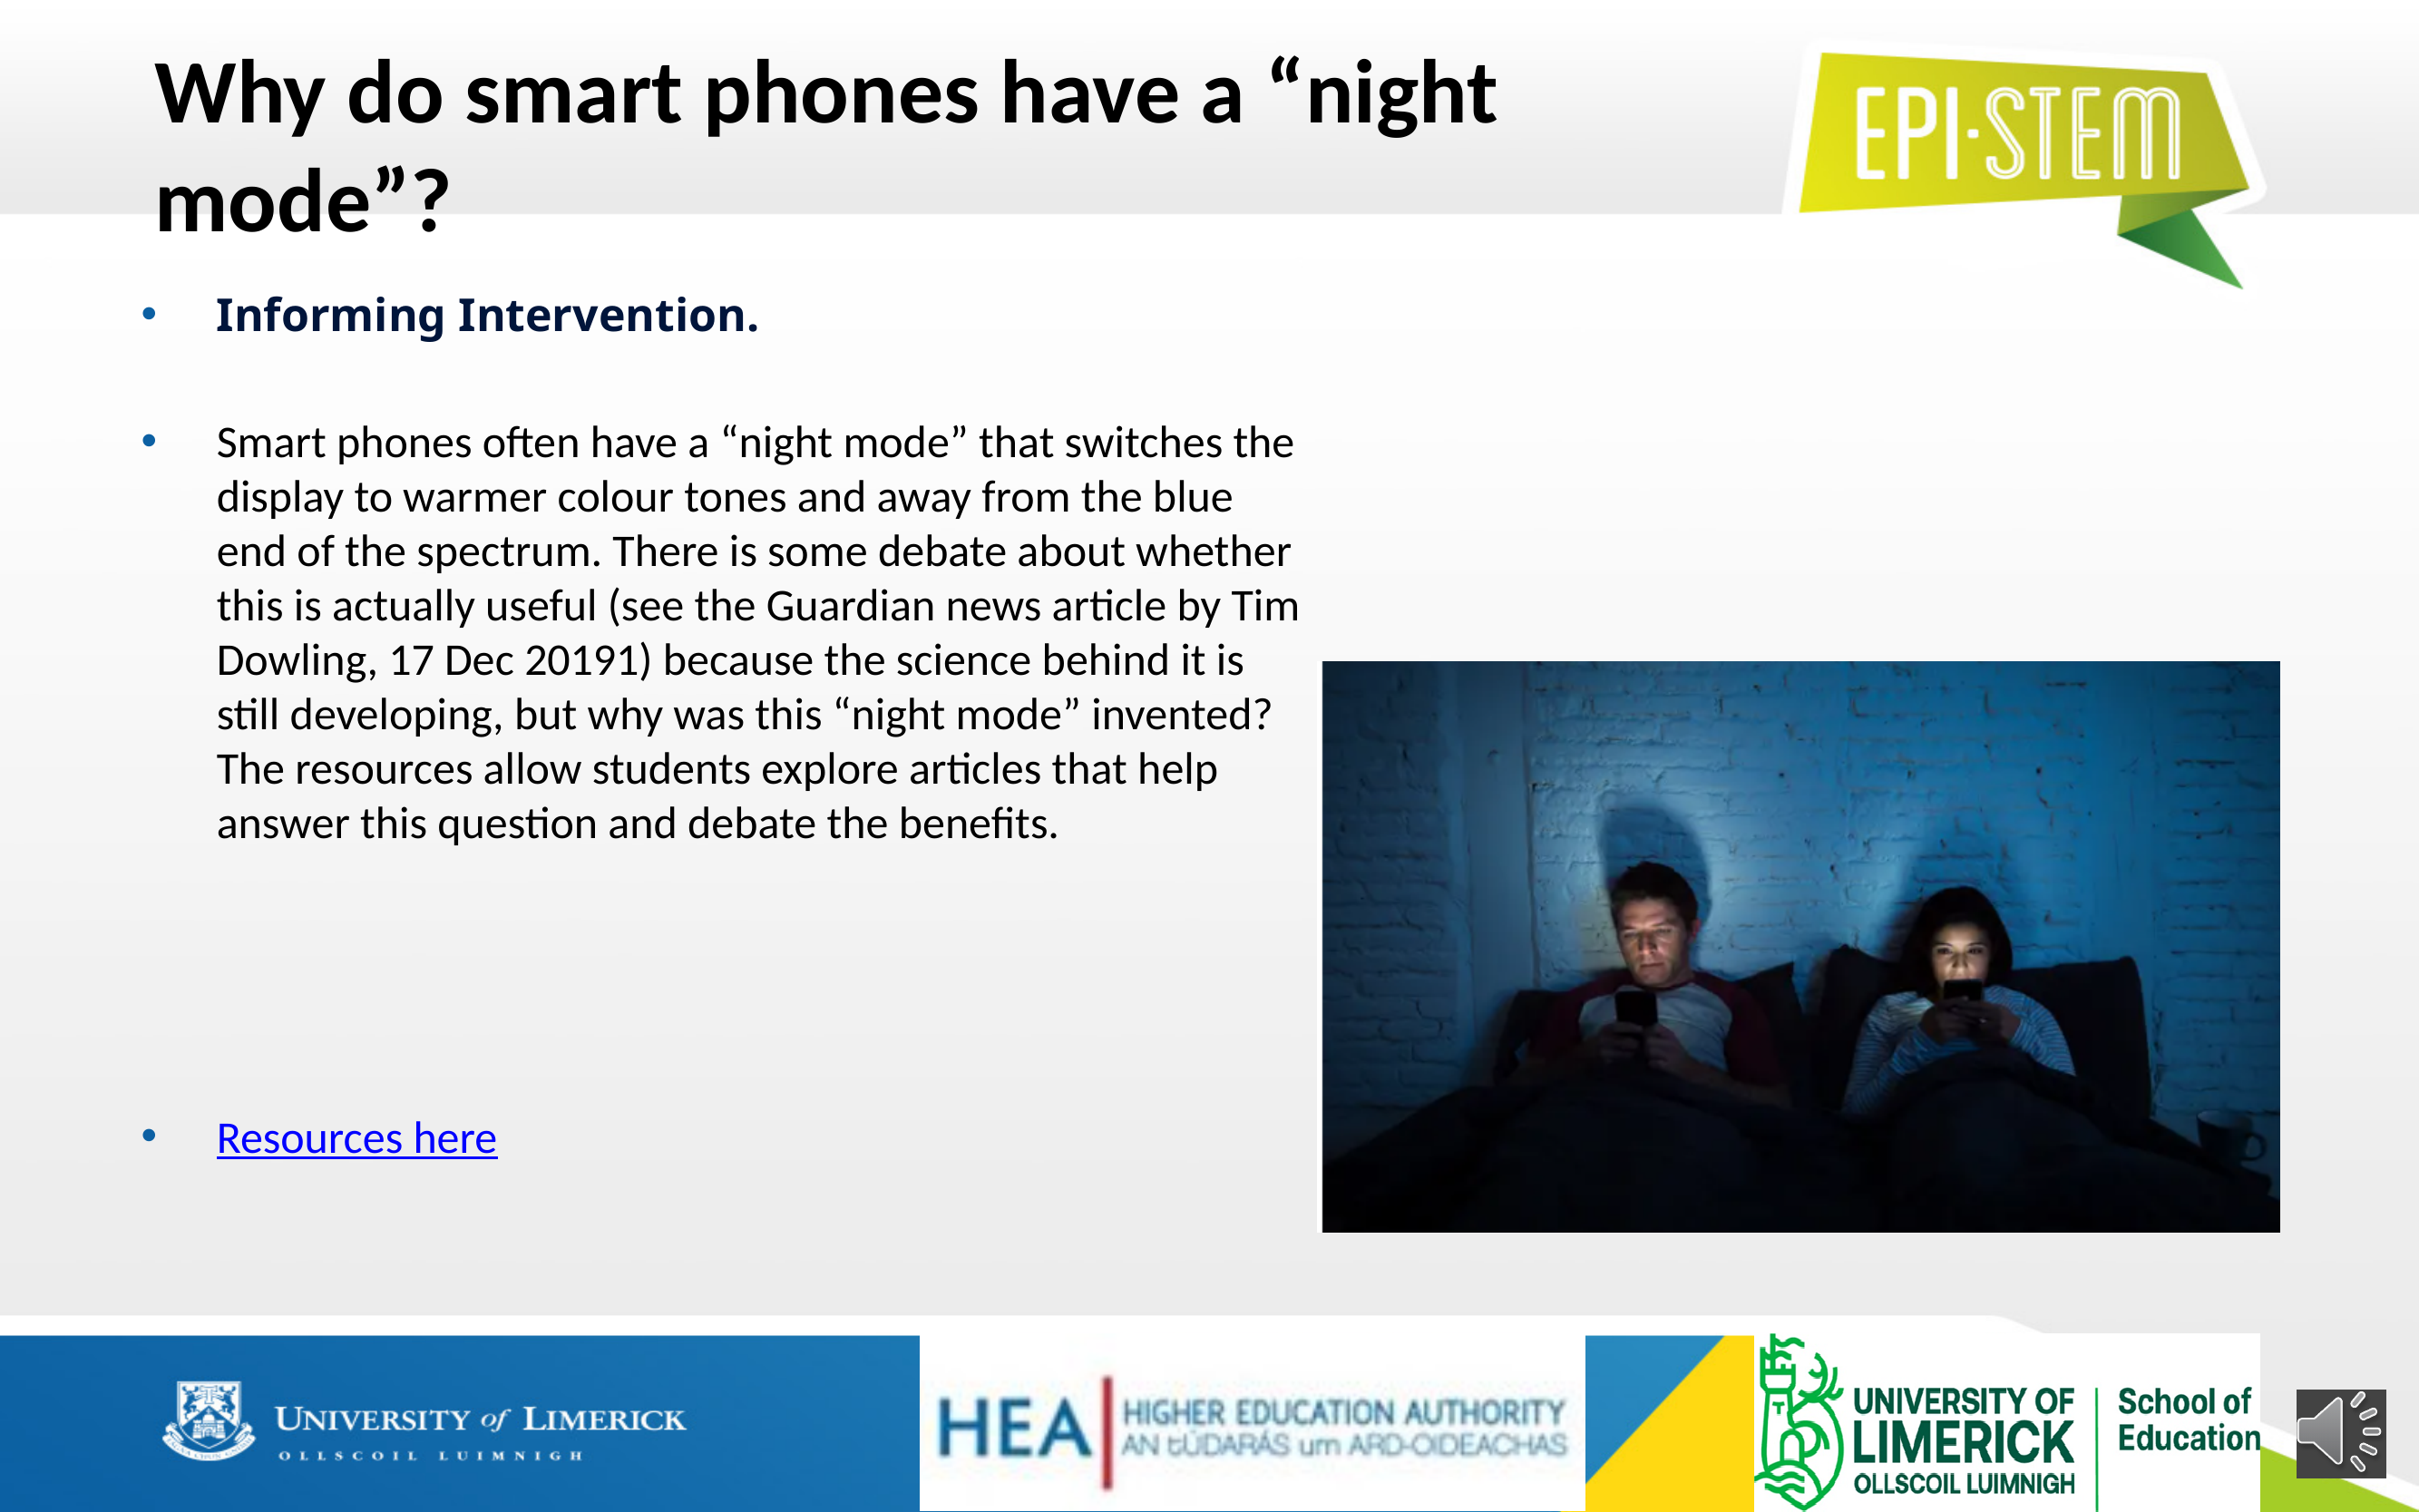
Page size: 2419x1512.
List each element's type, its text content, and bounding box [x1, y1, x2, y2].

picture [0, 0, 2419, 1512]
list Informing Intervention. Smart phones often have a “night mode” that switches the display to warmer colour tones and away from the blue end of the spectrum. There is some debate about whether this is actually useful (see the Guardian news article by Tim Dowling, 17 Dec 20191) because the science behind it is still developing, but why was this “night mode” invented? The resources allow students explore articles that help answer this question and debate the benefits. Resources here [141, 278, 1318, 1277]
title Why do smart phones have a “night mode”? [141, 25, 1774, 236]
